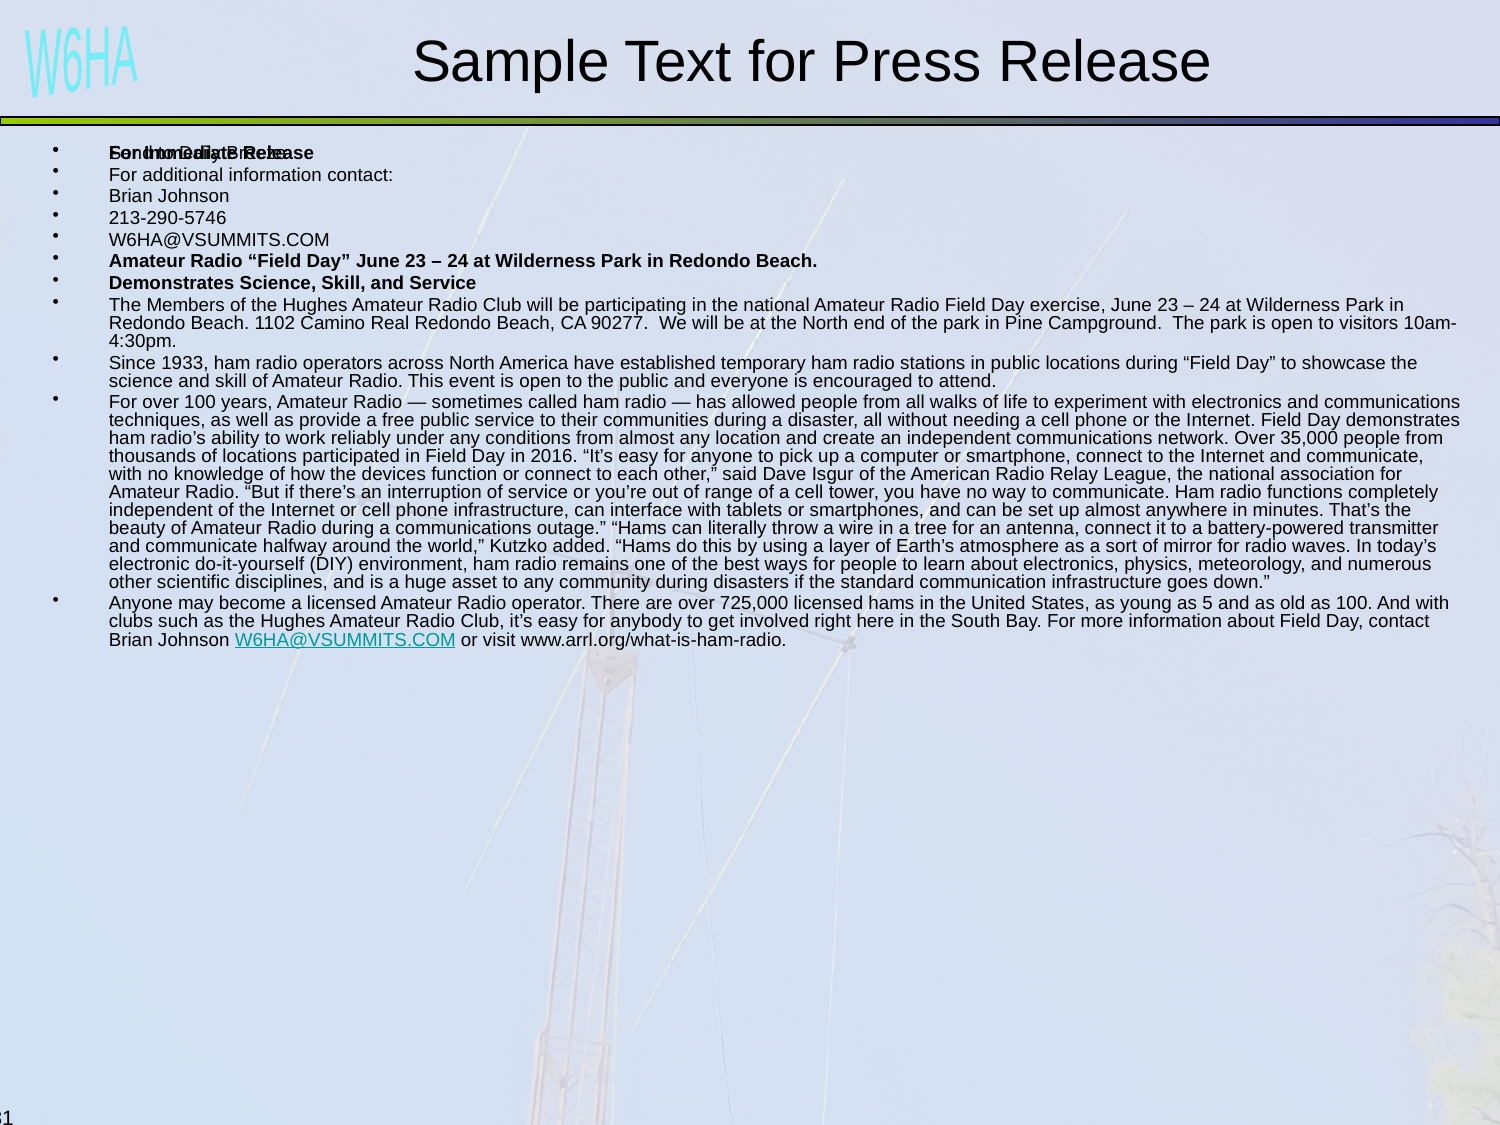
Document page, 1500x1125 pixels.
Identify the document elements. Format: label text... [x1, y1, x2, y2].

list Send to Daily Breeze [37, 137, 1476, 1088]
title Sample Text for Press Release [137, 12, 1488, 113]
